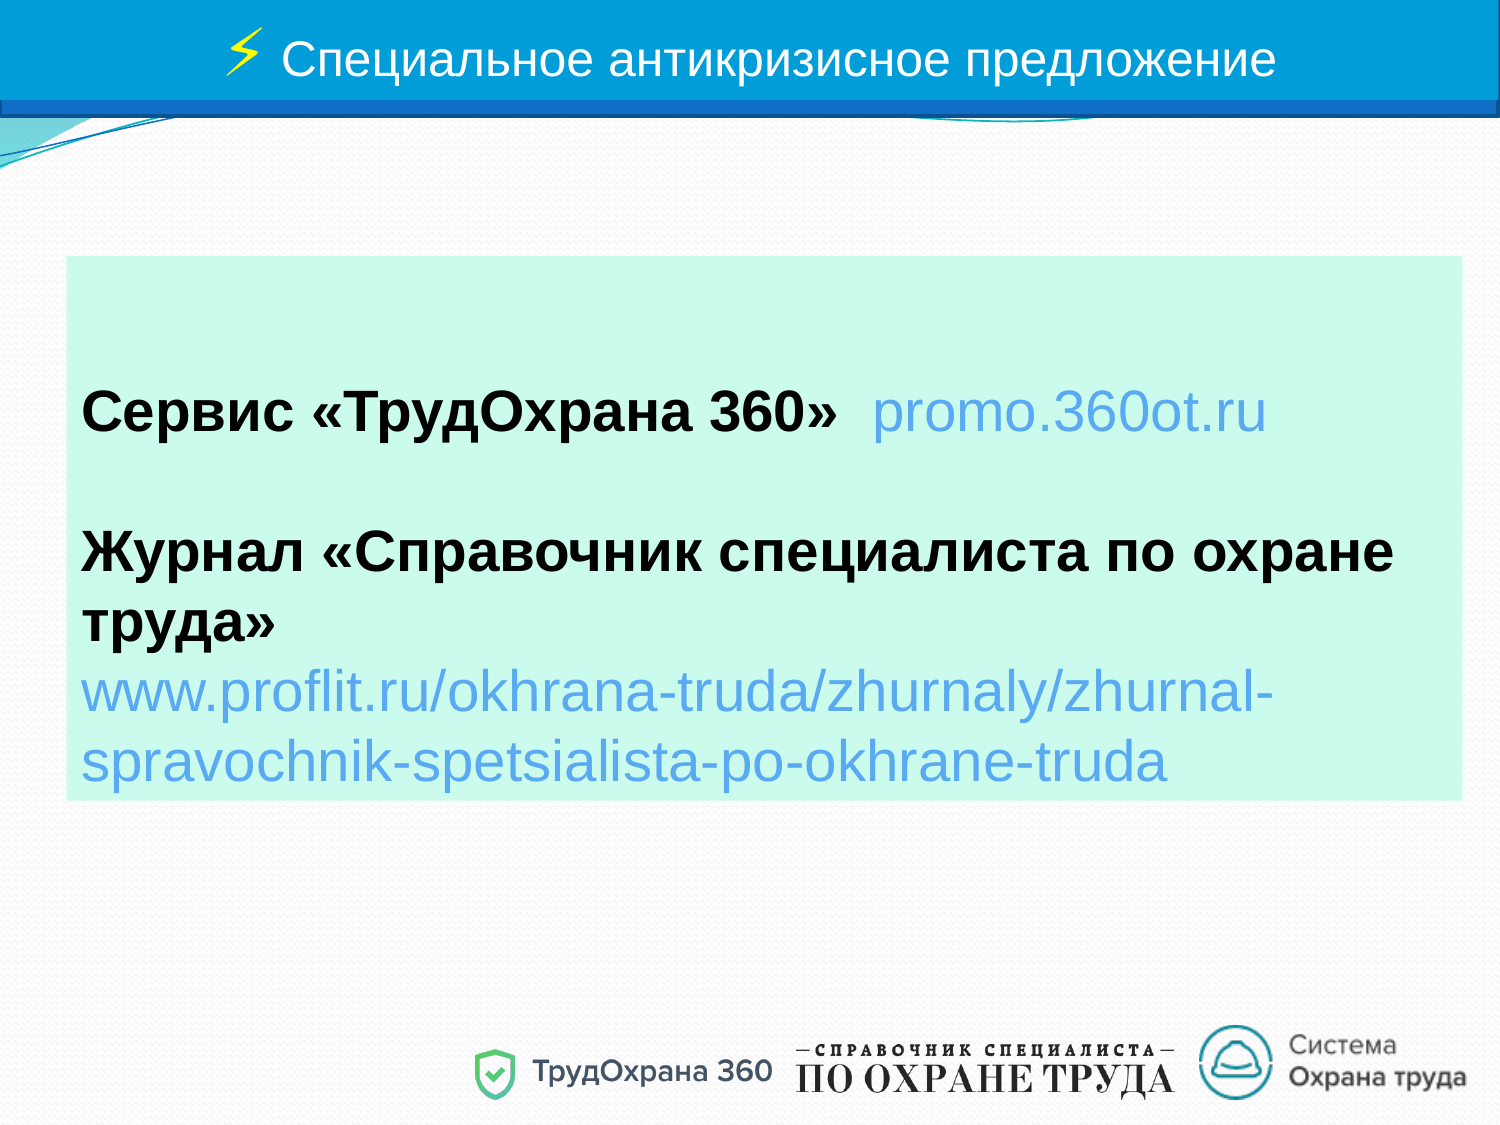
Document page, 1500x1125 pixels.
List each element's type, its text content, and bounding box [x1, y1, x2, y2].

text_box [0, 0, 1499, 117]
picture [475, 1048, 772, 1100]
picture [1199, 1025, 1468, 1100]
text_box Сервис «ТрудОхрана 360» promo.360ot.ru Журнал «Справочник специалиста по охране труда» www.proflit.ru/okhrana-truda/zhurnaly/zhurnal-spravochnik-spetsialista-po-okhrane-truda [66, 256, 1463, 801]
picture [796, 1043, 1175, 1100]
